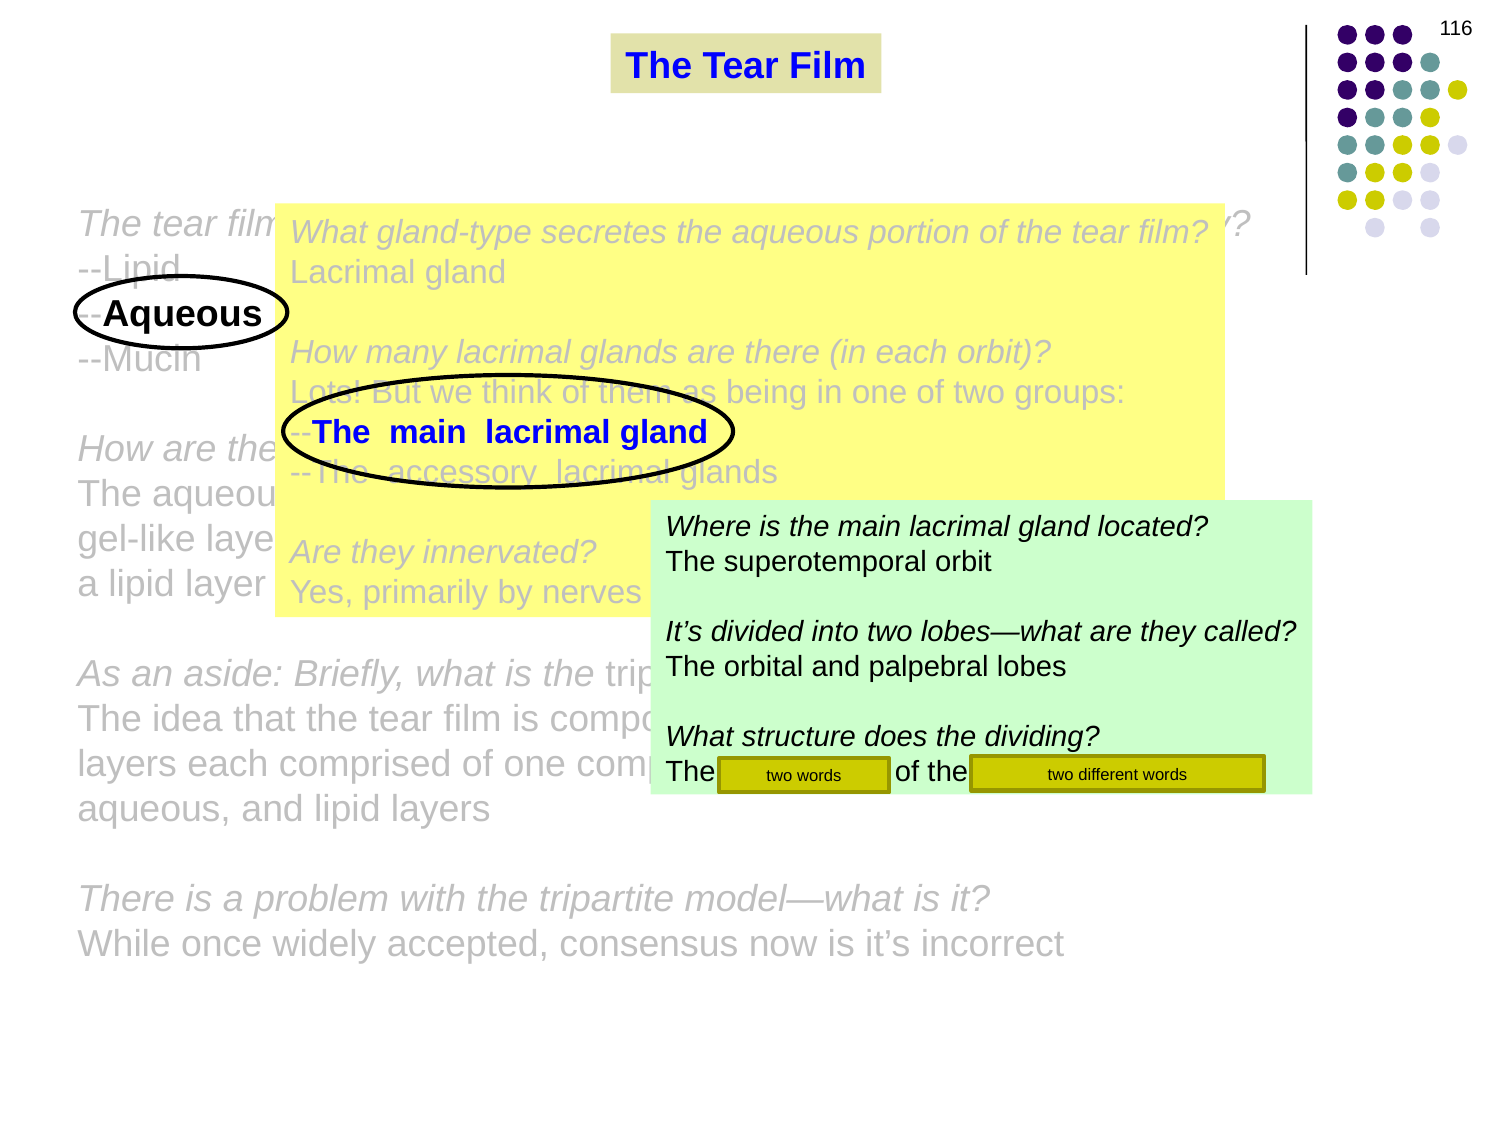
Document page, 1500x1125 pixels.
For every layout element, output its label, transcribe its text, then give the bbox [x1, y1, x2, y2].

text_box [72, 273, 290, 351]
text_box What gland-type secretes the aqueous portion of the tear film? Lacrimal gland How many lacrimal glands are there (in each orbit)? Lots! But we think of them as being in one of two groups: --The main lacrimal gland --The accessory lacrimal glands Are they innervated? Yes, primarily by nerves of the parasympathetic system [275, 203, 1225, 618]
text_box Where is the main lacrimal gland located? The superotemporal orbit It’s divided into two lobes—what are they called? The orbital and palpebral lobes What structure does the dividing? The lateral horn of the levator aponeurosis [650, 500, 1313, 795]
text_box The tear film is comprised of three basic components. What are they? --Lipid --Aqueous --Mucin How are the three components physically related to one another? The aqueous and mucus components are intermixed into a single, gel-like layer (the ‘ mucoaqueous phase’), which in turn is covered by a lipid layer As an aside: Briefly, what is the tripartite model of the tear film? The idea that the tear film is composed of three separate and distinct layers each comprised of one component, ie, separate mucus, aqueous, and lipid layers There is a problem with the tripartite model—what is it? While once widely accepted, consensus now is it’s incorrect [62, 191, 1269, 972]
text_box two words [717, 756, 891, 794]
text_box The Tear Film [610, 33, 882, 94]
text_box [281, 372, 736, 490]
slide_number 116 [1137, 7, 1488, 83]
text_box two different words [969, 754, 1266, 793]
